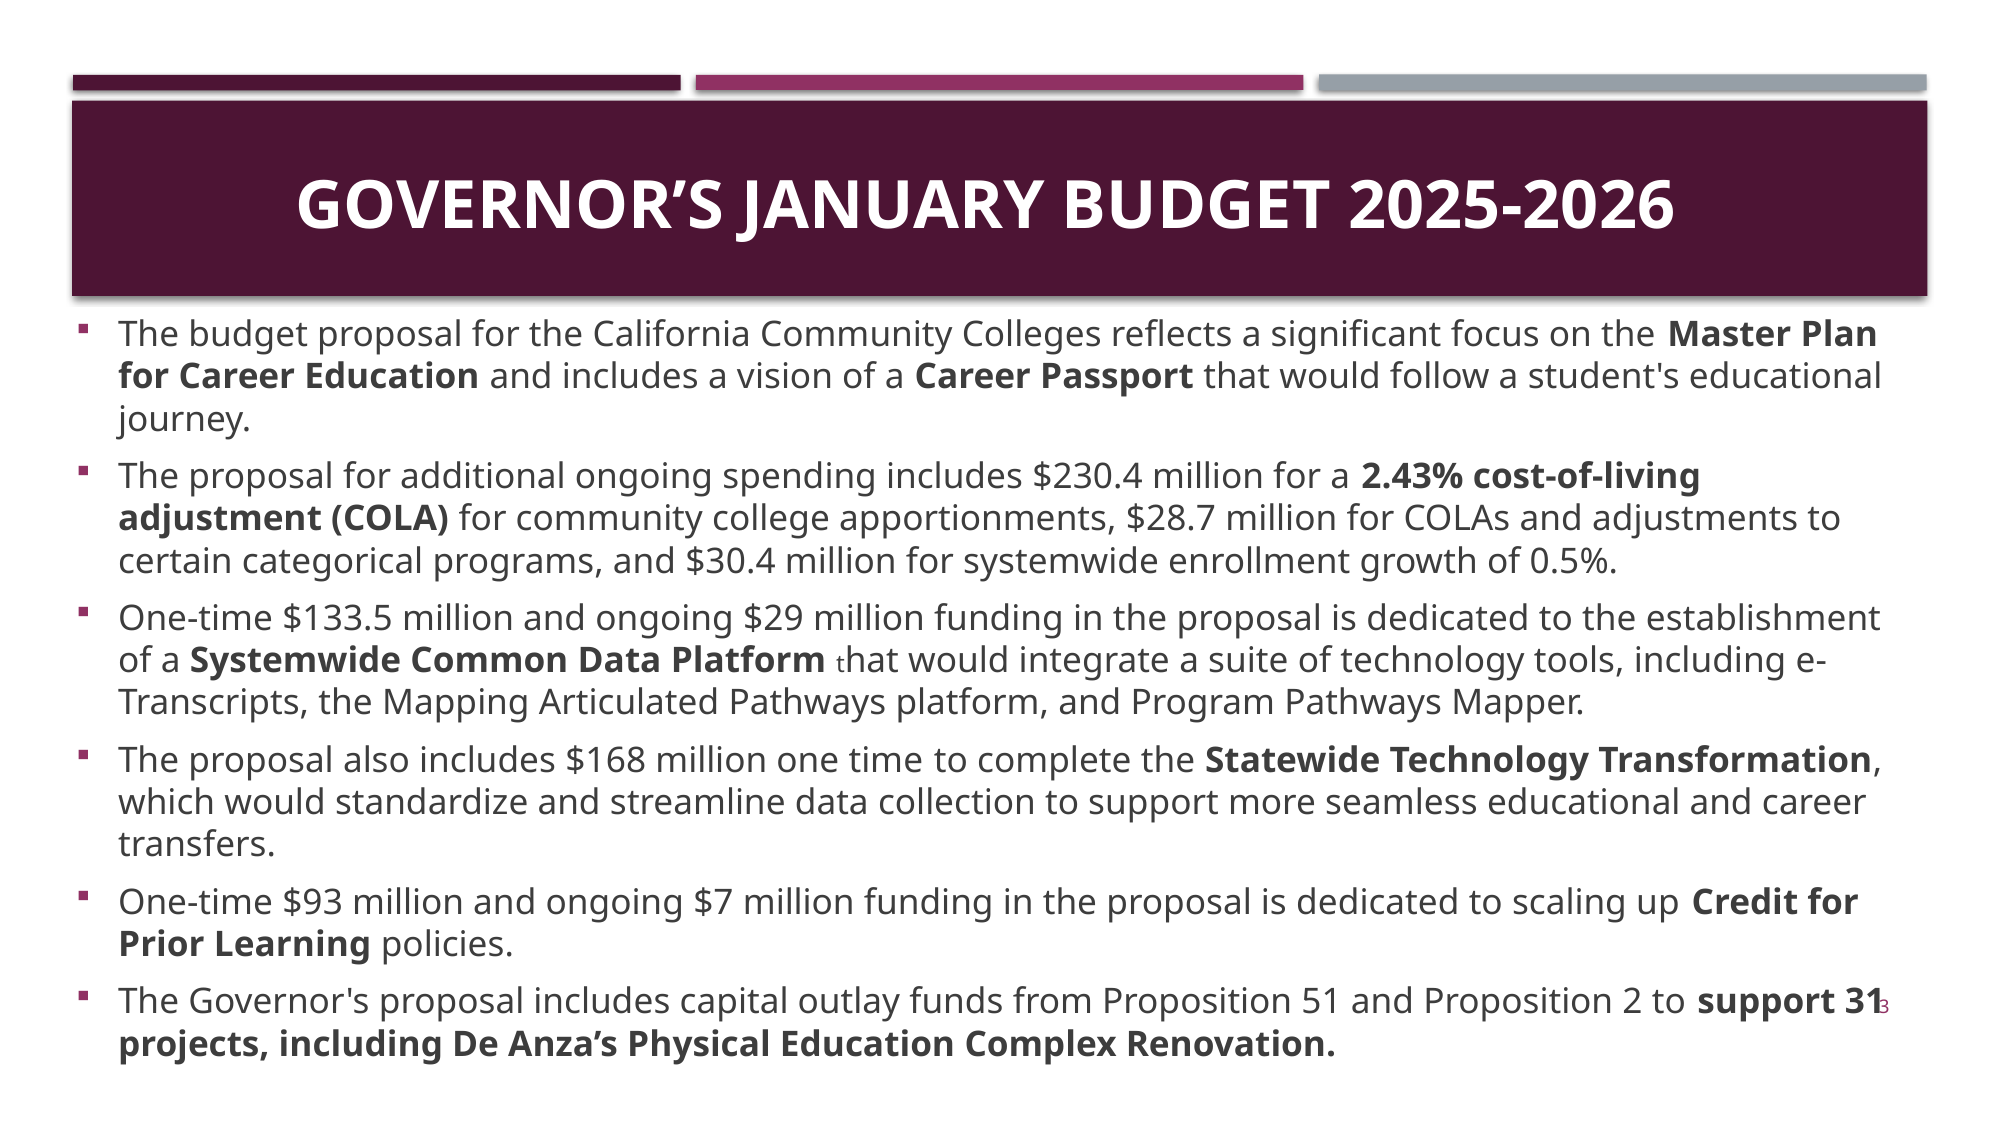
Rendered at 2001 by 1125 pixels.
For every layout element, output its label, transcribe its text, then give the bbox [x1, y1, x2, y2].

title Governor’s January budget 2025-2026 [81, 82, 1891, 250]
list The budget proposal for the California Community Colleges reflects a significant focus on the Master Plan for Career Education and includes a vision of a Career Passport that would follow a student's educational journey. The proposal for additional ongoing spending includes $230.4 million for a 2.43% cost-of-living adjustment (COLA) for community college apportionments, $28.7 million for COLAs and adjustments to certain categorical programs, and $30.4 million for systemwide enrollment growth of 0.5%. One-time $133.5 million and ongoing $29 million funding in the proposal is dedicated to the establishment of a Systemwide Common Data Platform that would integrate a suite of technology tools, including e-Transcripts, the Mapping Articulated Pathways platform, and Program Pathways Mapper. The proposal also includes $168 million one time to complete the Statewide Technology Transformation, which would standardize and streamline data collection to support more seamless educational and career transfers. One-time $93 million and ongoing $7 million funding in the proposal is dedicated to scaling up Credit for Prior Learning policies. The Governor's proposal includes capital outlay funds from Proposition 51 and Proposition 2 to support 31 projects, including De Anza’s Physical Education Complex Renovation. [61, 293, 1922, 1082]
slide_number 3 [1732, 977, 1905, 1037]
